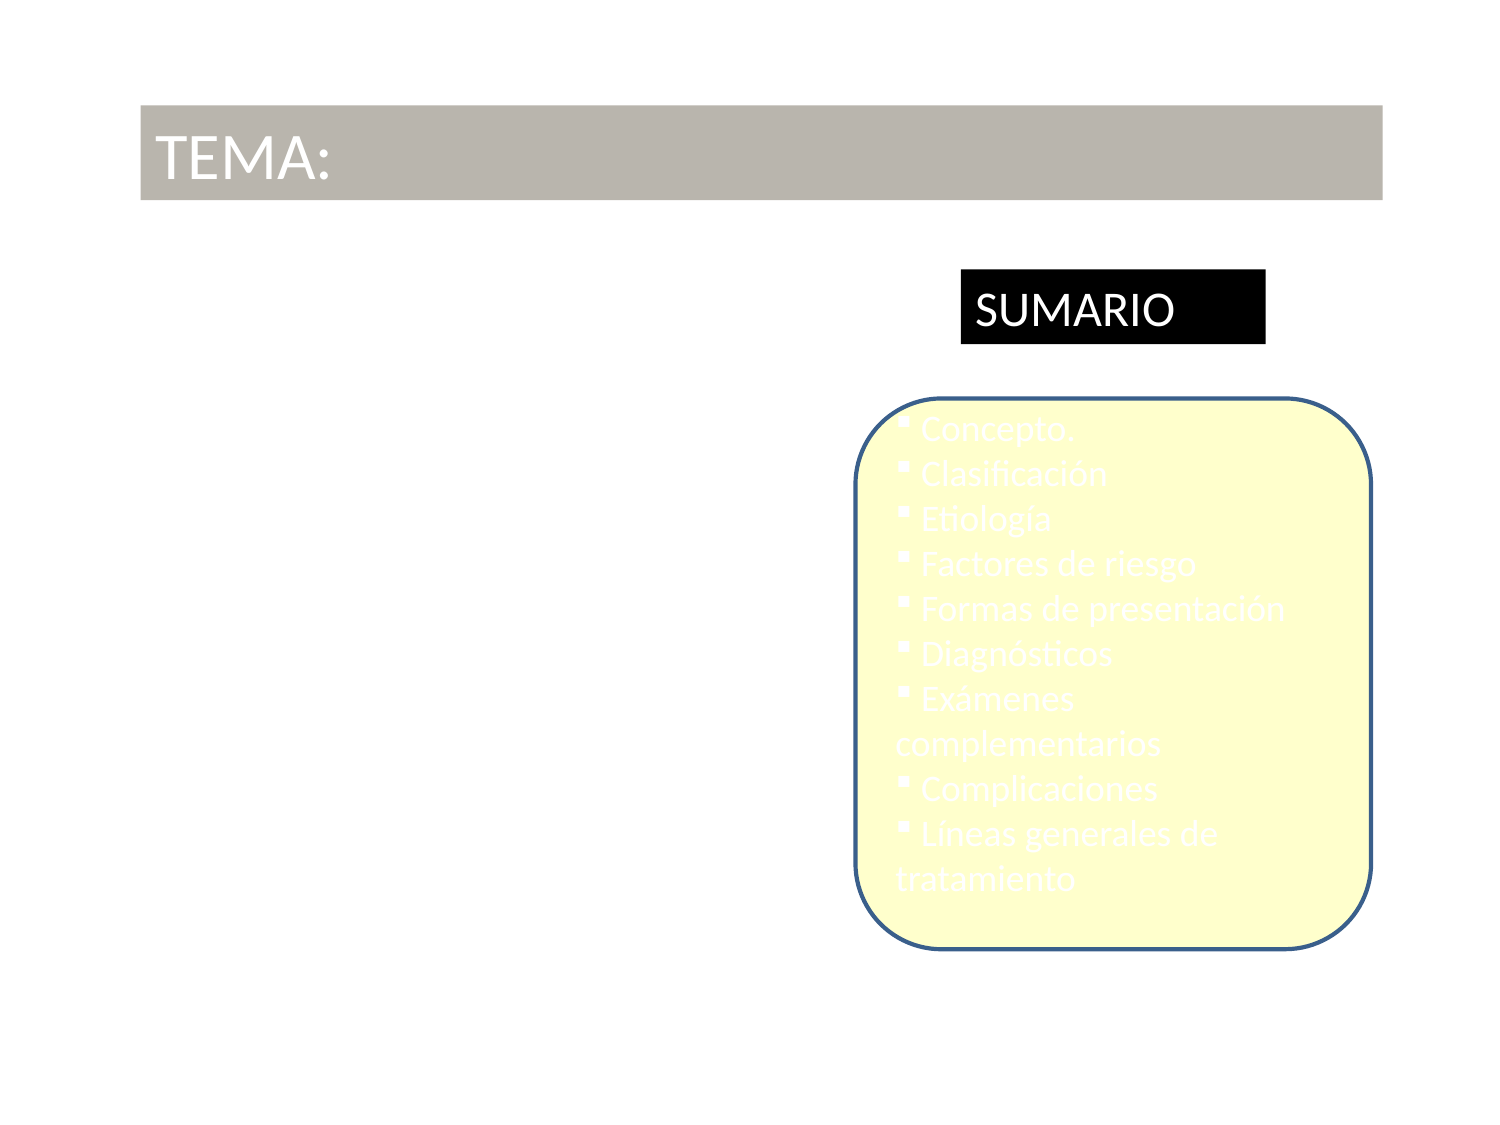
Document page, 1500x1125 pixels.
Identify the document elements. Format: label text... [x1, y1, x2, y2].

text_box SUMARIO [960, 269, 1266, 345]
text_box Concepto. Clasificación Etiología Factores de riesgo Formas de presentación Diagnósticos Exámenes complementarios Complicaciones Líneas generales de tratamiento [853, 396, 1374, 952]
text_box TEMA: [140, 105, 1383, 201]
